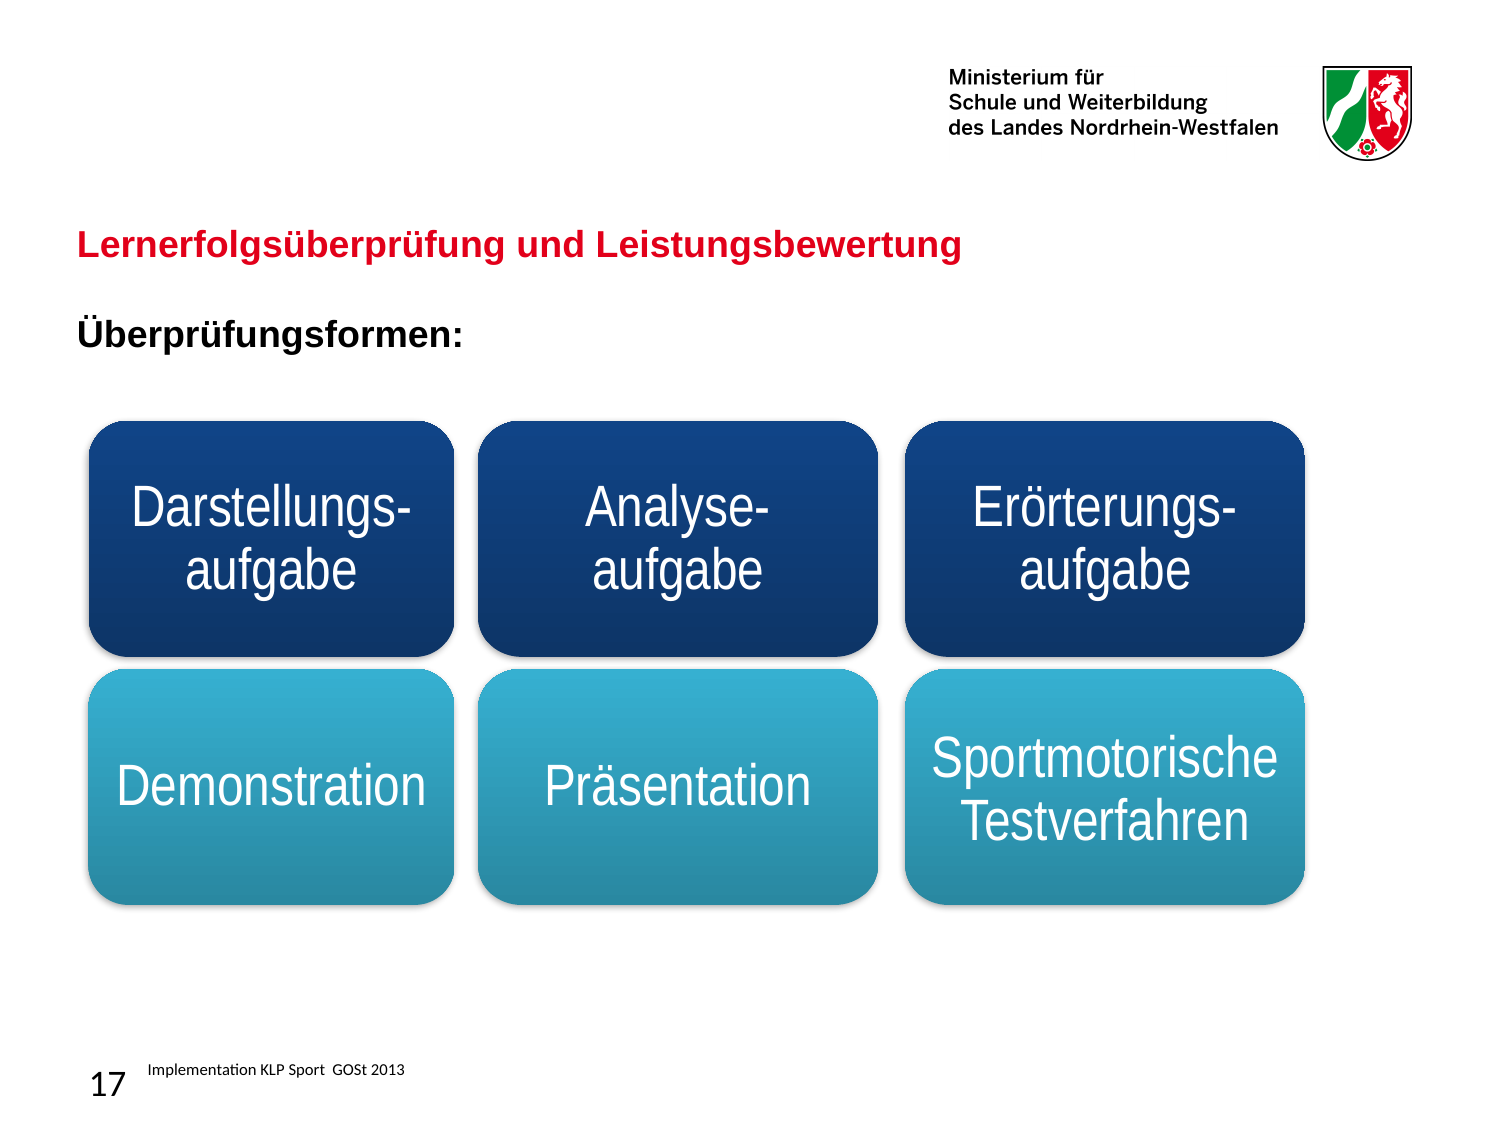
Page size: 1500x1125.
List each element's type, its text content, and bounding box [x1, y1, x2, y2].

title Lernerfolgsüberprüfung und Leistungsbewertung Überprüfungsformen: [76, 196, 1400, 408]
text_box Erörterungs-aufgabe [905, 420, 1306, 657]
text_box Demonstration [88, 668, 455, 905]
text_box Implementation KLP Sport GOSt 2013 [147, 1058, 491, 1115]
picture [949, 66, 1412, 161]
text_box Darstellungs-aufgabe [88, 420, 455, 657]
text_box Analyse-aufgabe [478, 420, 879, 657]
text_box Sportmotorische Testverfahren [905, 668, 1306, 905]
text_box 17 [88, 1058, 136, 1115]
text_box Präsentation [478, 668, 879, 905]
